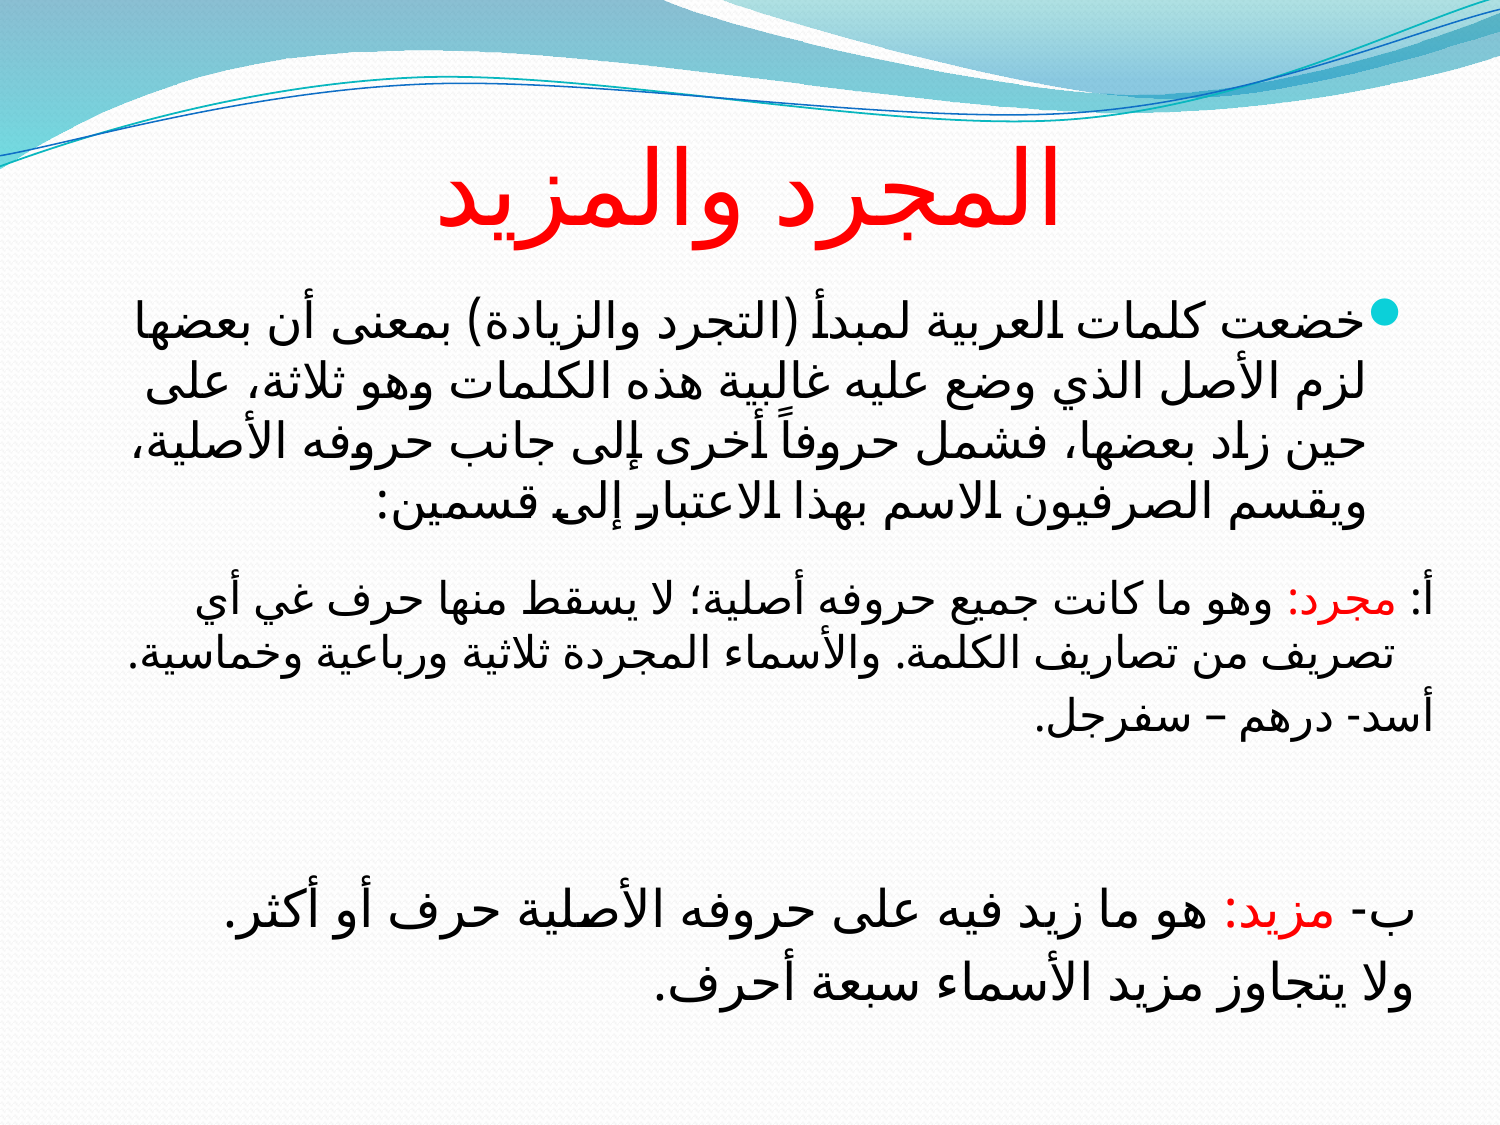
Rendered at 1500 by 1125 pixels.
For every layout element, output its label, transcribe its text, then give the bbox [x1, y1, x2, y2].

title المجرد والمزيد [75, 58, 1425, 247]
text_box ب- مزيد: هو ما زيد فيه على حروفه الأصلية حرف أو أكثر. ولا يتجاوز مزيد الأسماء سبعة أحرف. [81, 868, 1432, 1020]
text_box أ: مجرد: وهو ما كانت جميع حروفه أصلية؛ لا يسقط منها حرف غي أي تصريف من تصاريف الكلمة. والأسماء المجردة ثلاثية ورباعية وخماسية. أسد- درهم – سفرجل. [99, 562, 1450, 796]
list خضعت كلمات العربية لمبدأ (التجرد والزيادة) بمعنى أن بعضها لزم الأصل الذي وضع عليه غالبية هذه الكلمات وهو ثلاثة، على حين زاد بعضها، فشمل حروفاً أخرى إلى جانب حروفه الأصلية، ويقسم الصرفيون الاسم بهذا الاعتبار إلى قسمين: [75, 281, 1425, 574]
